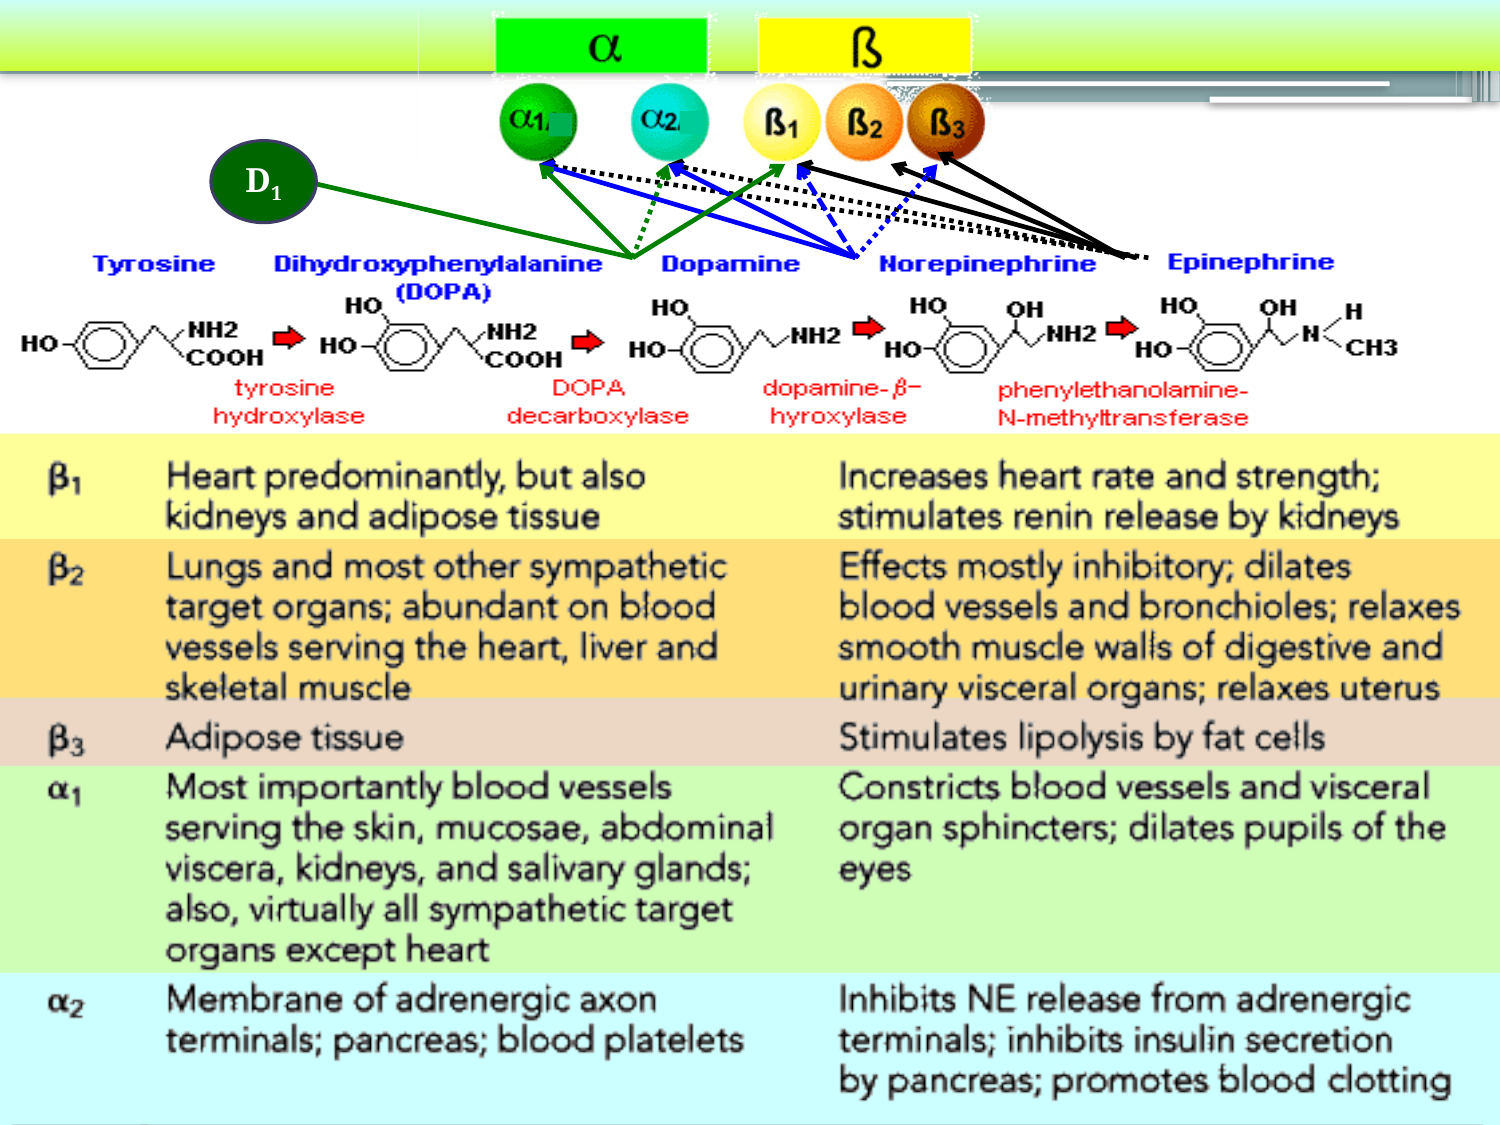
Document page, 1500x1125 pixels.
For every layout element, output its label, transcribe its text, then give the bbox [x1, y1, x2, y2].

text_box D1 [209, 139, 312, 225]
text_box [0, 0, 1500, 72]
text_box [280, 163, 786, 258]
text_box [538, 152, 1149, 258]
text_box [417, 11, 1044, 161]
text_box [787, 163, 938, 258]
picture [0, 242, 1419, 433]
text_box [0, 433, 1500, 1125]
